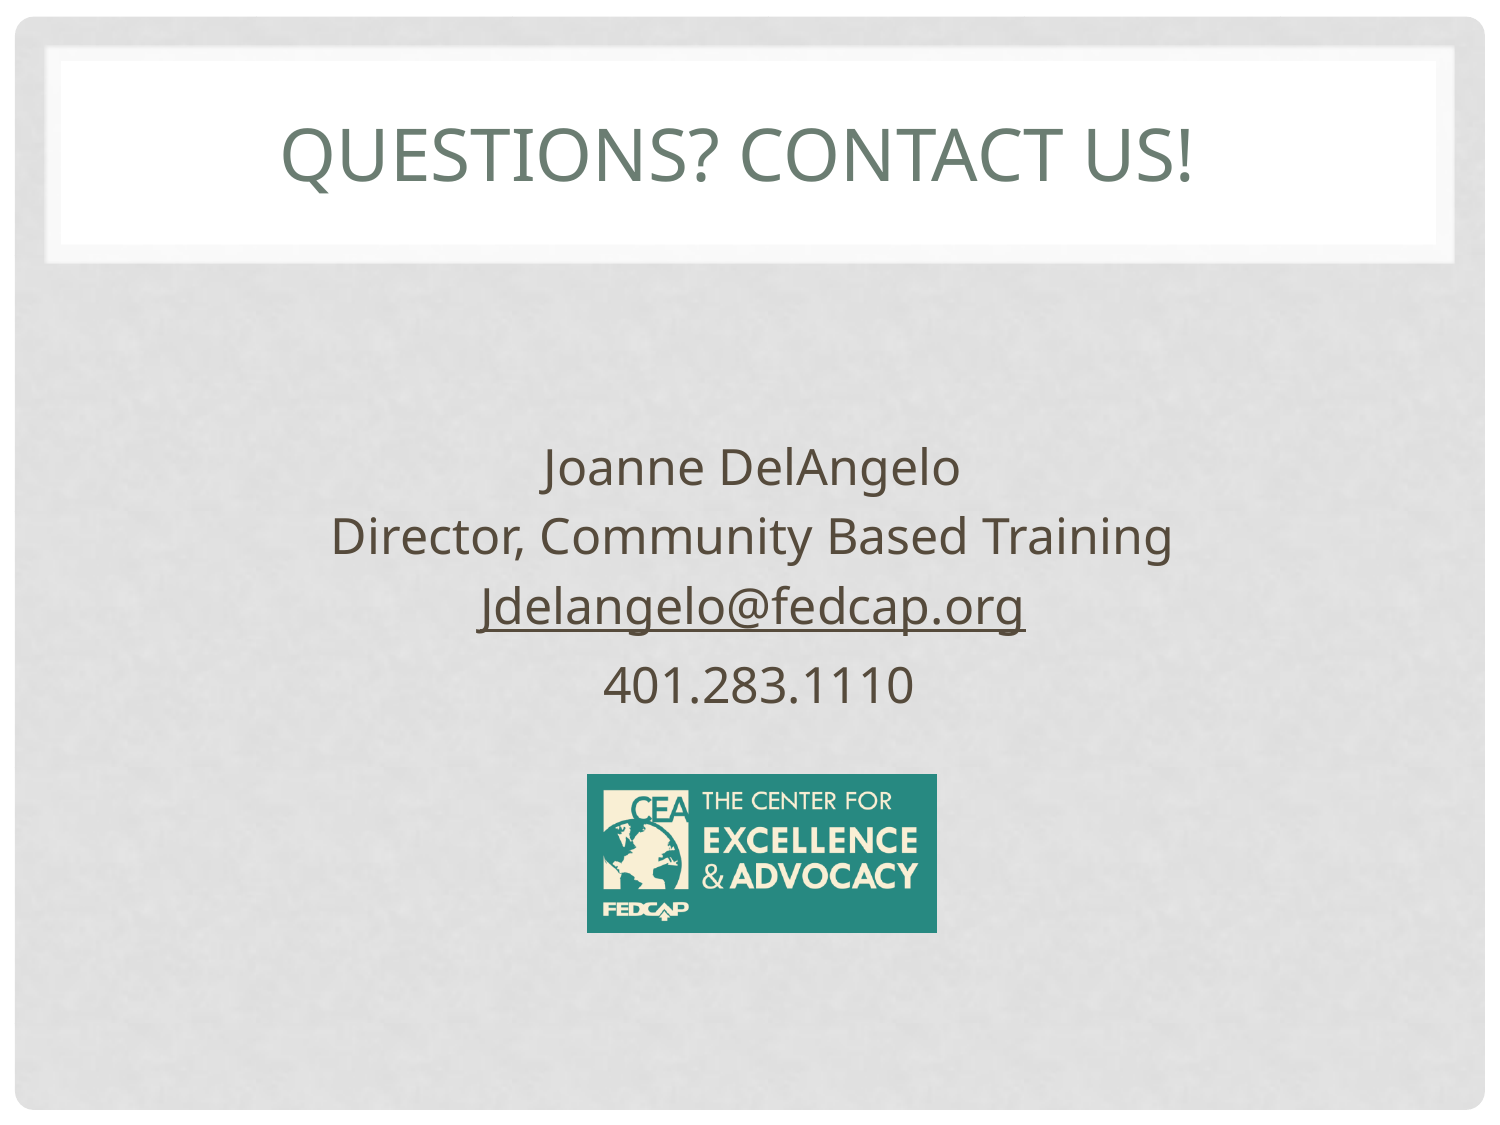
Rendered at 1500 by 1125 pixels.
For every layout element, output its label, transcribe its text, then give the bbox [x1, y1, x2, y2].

list Joanne DelAngelo Director, Community Based Training Jdelangelo@fedcap.org 401.283.1110 [75, 287, 1425, 1005]
title Questions? Contact us! [69, 66, 1425, 238]
picture [587, 774, 937, 933]
